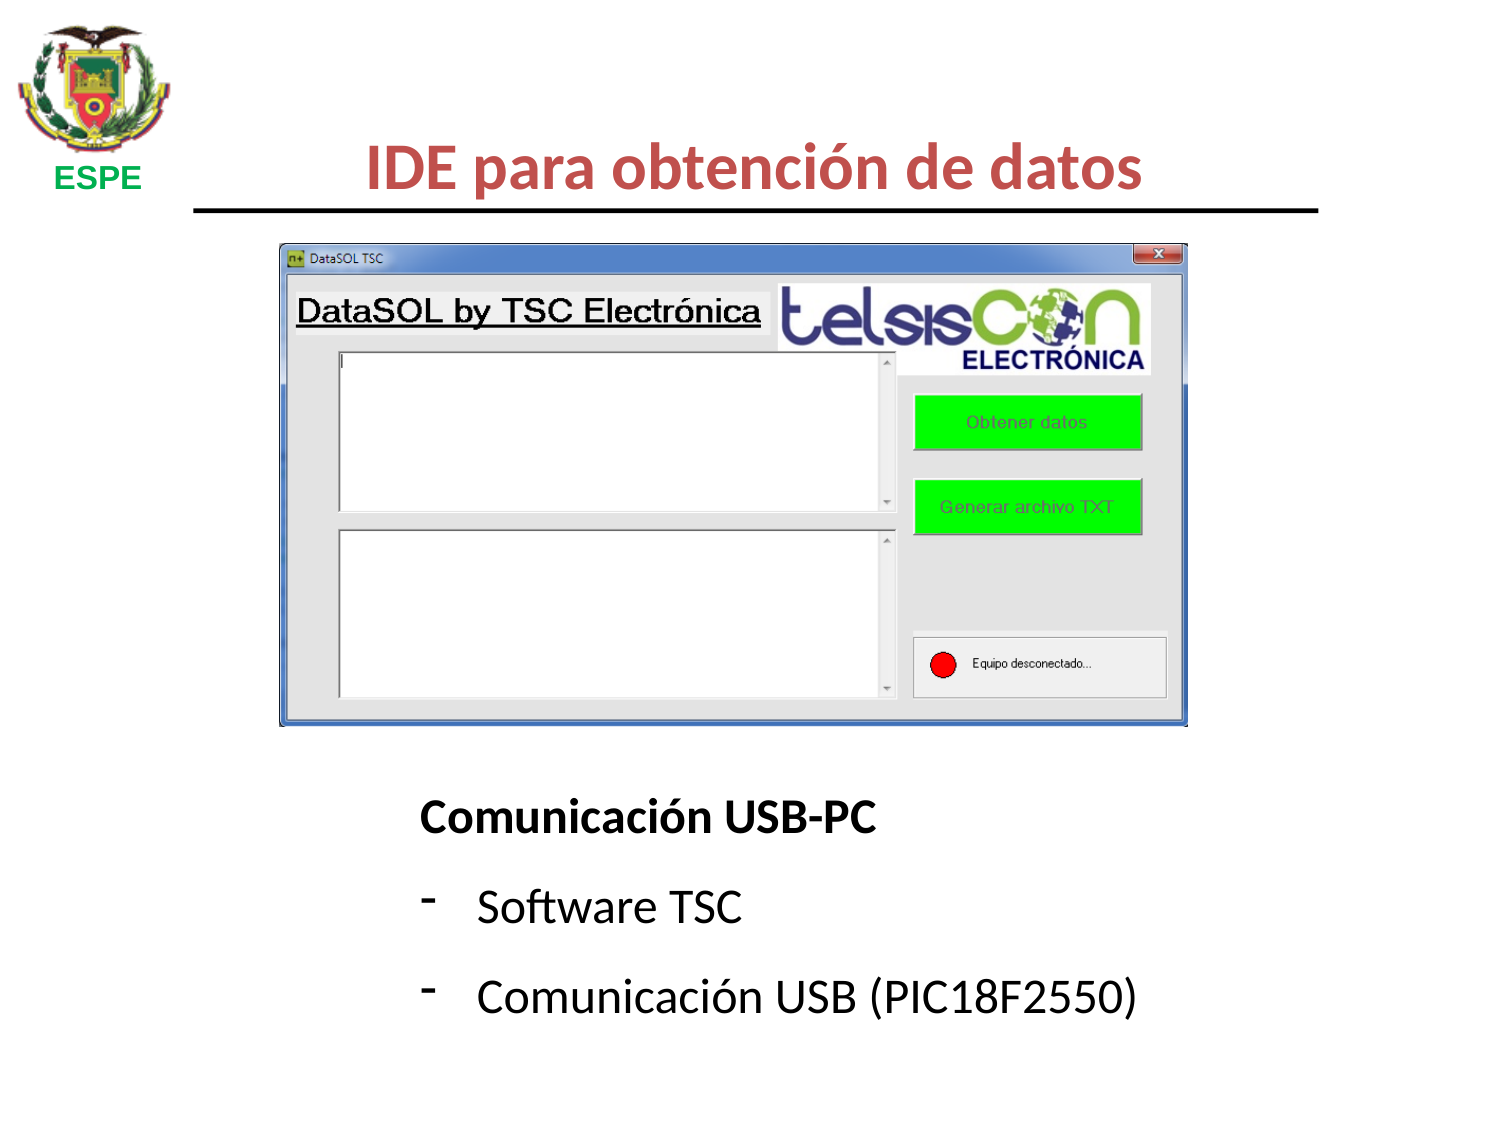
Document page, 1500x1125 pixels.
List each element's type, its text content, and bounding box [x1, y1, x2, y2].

picture [9, 5, 184, 162]
text_box ESPE [29, 169, 167, 204]
text_box IDE para obtención de datos [184, 115, 1325, 210]
text_box Comunicación USB-PC Software TSC Comunicación USB (PIC18F2550) [405, 746, 1174, 1031]
picture [279, 243, 1188, 727]
